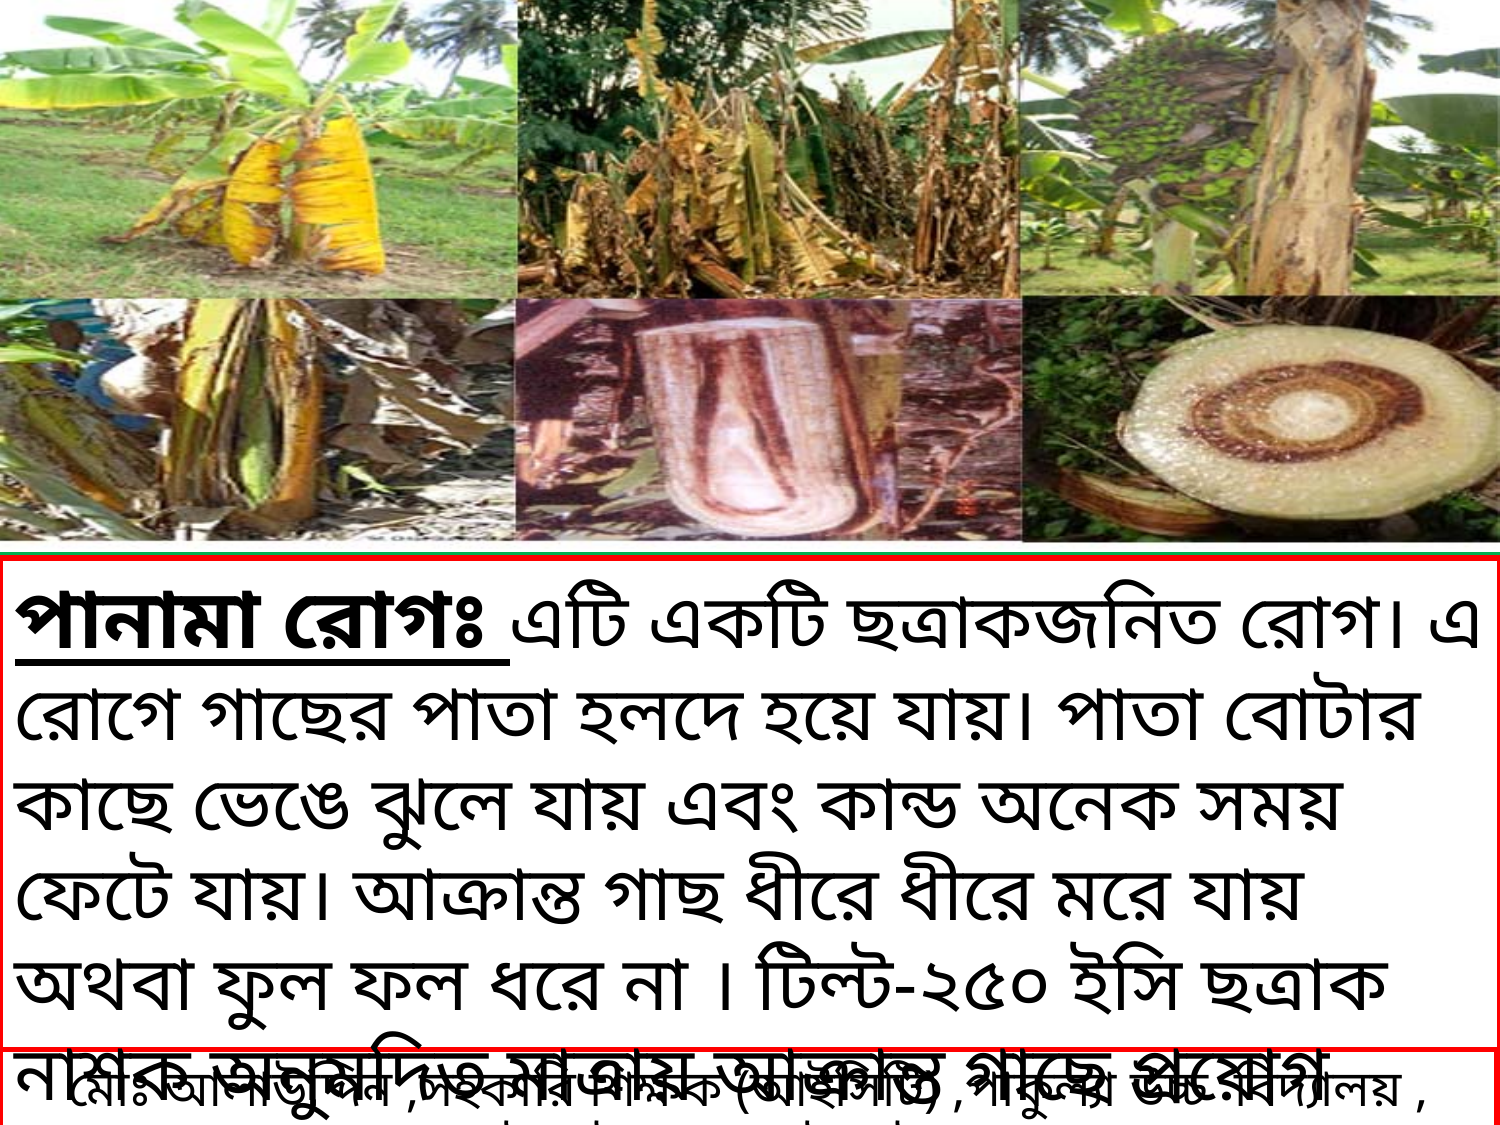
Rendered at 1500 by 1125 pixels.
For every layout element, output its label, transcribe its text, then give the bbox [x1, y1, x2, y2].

text_box পানামা রোগঃ এটি একটি ছত্রাকজনিত রোগ। এ রোগে গাছের পাতা হলদে হয়ে যায়। পাতা বোটার কাছে ভেঙে ঝুলে যায় এবং কান্ড অনেক সময় ফেটে যায়। আক্রান্ত গাছ ধীরে ধীরে মরে যায় অথবা ফুল ফল ধরে না । টিল্ট-২৫০ ইসি ছত্রাক নাশক অনুমদিত মাত্রায় আক্রান্ত গাছে প্রয়োগ করলে সফল পাওয়া যায়। [0, 561, 1500, 1125]
picture [0, 0, 1500, 553]
